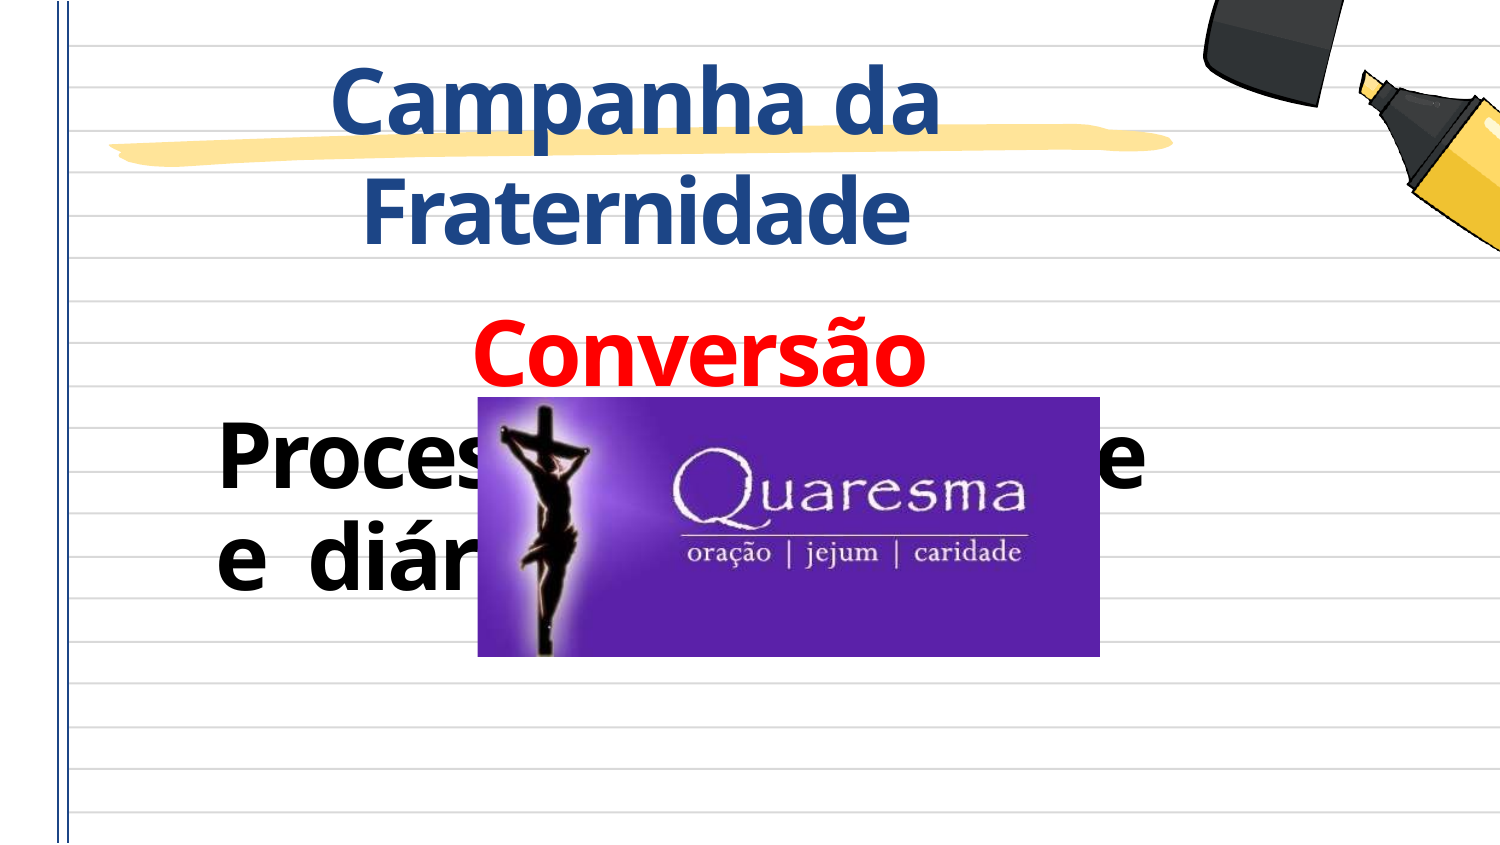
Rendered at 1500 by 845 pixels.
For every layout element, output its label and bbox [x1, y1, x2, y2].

text_box [1202, 0, 1500, 252]
text_box [0, 0, 1500, 844]
